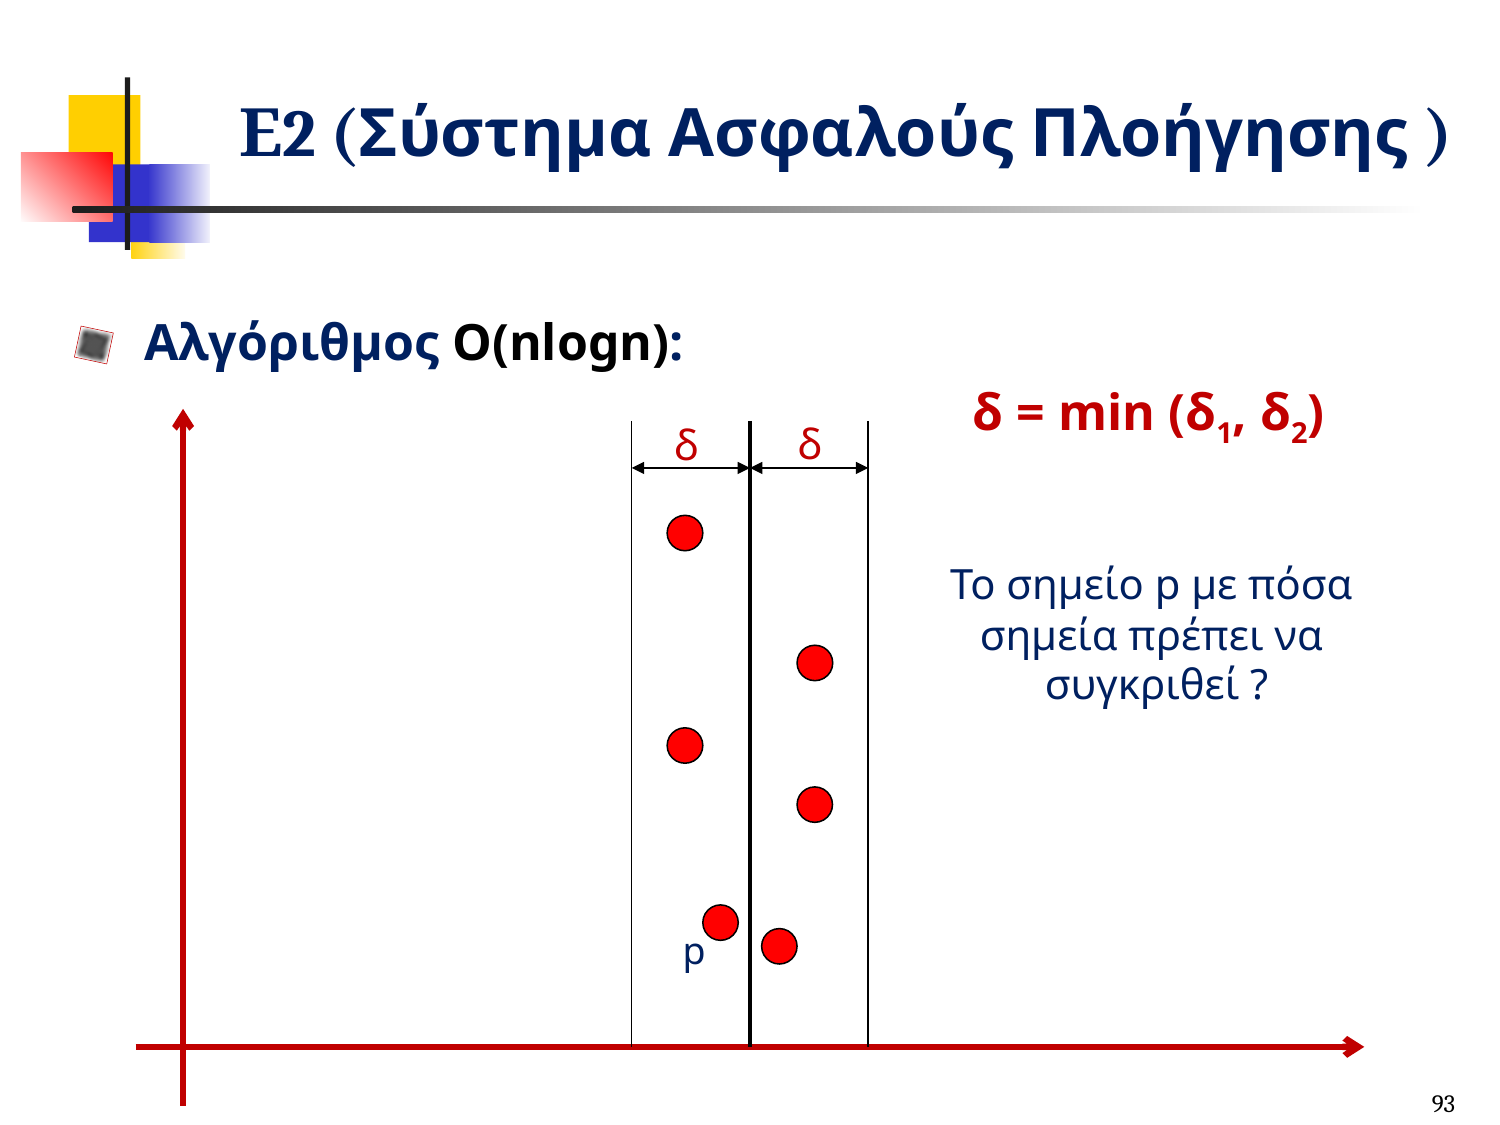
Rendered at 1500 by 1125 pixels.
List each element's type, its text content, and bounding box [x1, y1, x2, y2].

text_box Το σημείο p με πόσα σημεία πρέπει να συγκριθεί ? [935, 550, 1379, 716]
text_box [667, 515, 703, 551]
picture [76, 327, 112, 363]
text_box p [667, 919, 721, 980]
text_box Αλγόριθμος O(nlogn): [129, 302, 1500, 378]
text_box [797, 645, 833, 681]
text_box δ [782, 410, 838, 467]
text_box [667, 727, 703, 764]
title Ε2 (Σύστημα Ασφαλούς Πλοήγησης ) [223, 18, 1495, 178]
text_box δ [659, 411, 714, 467]
text_box [761, 928, 798, 965]
slide_number 93 [1411, 1075, 1471, 1125]
text_box [797, 786, 833, 823]
text_box [703, 904, 739, 941]
text_box δ = min (δ1, δ2) [958, 373, 1340, 457]
